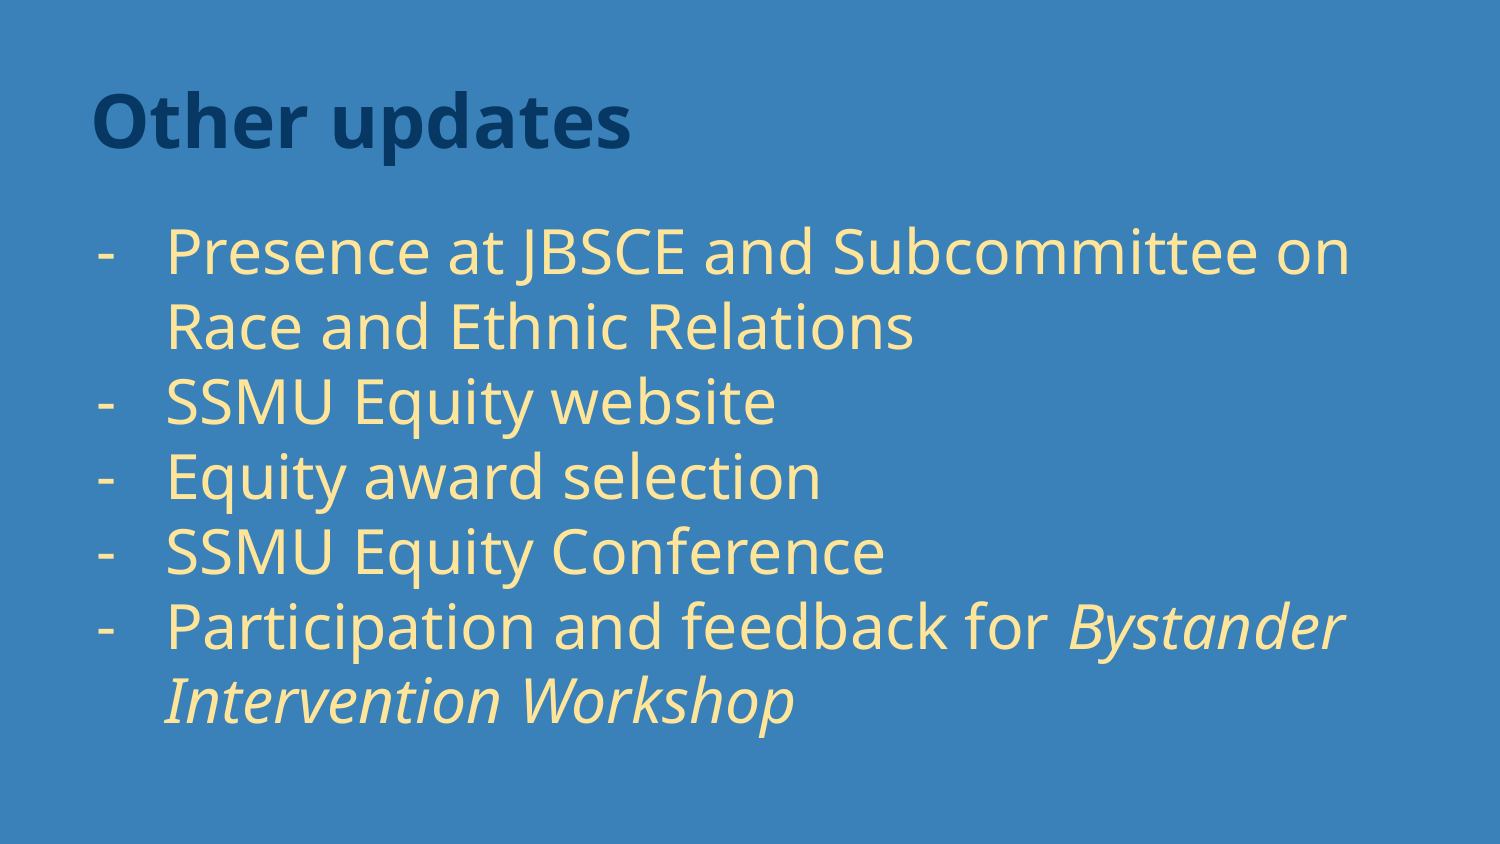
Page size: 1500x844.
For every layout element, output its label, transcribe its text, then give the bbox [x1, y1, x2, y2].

list Presence at JBSCE and Subcommittee on Race and Ethnic Relations SSMU Equity website Equity award selection SSMU Equity Conference Participation and feedback for Bystander Intervention Workshop [75, 196, 1425, 808]
title Other updates [75, 37, 1425, 179]
